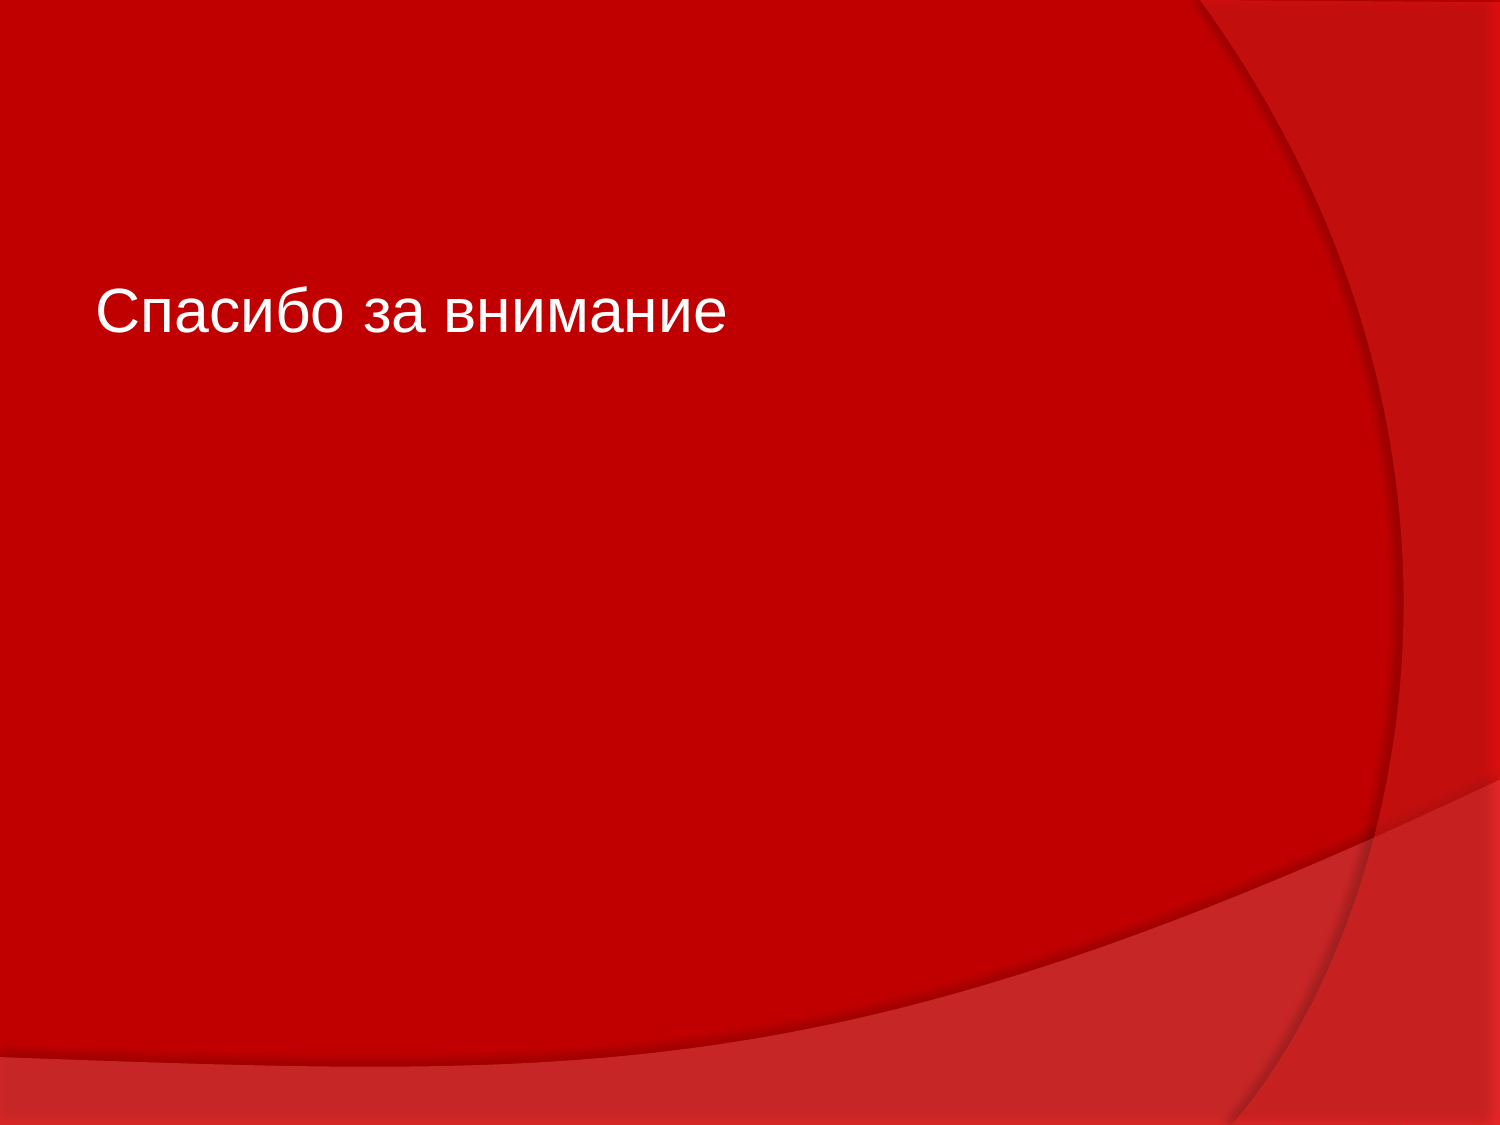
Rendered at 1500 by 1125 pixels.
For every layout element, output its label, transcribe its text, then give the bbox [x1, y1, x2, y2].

list Спасибо за внимание [75, 262, 1300, 1005]
